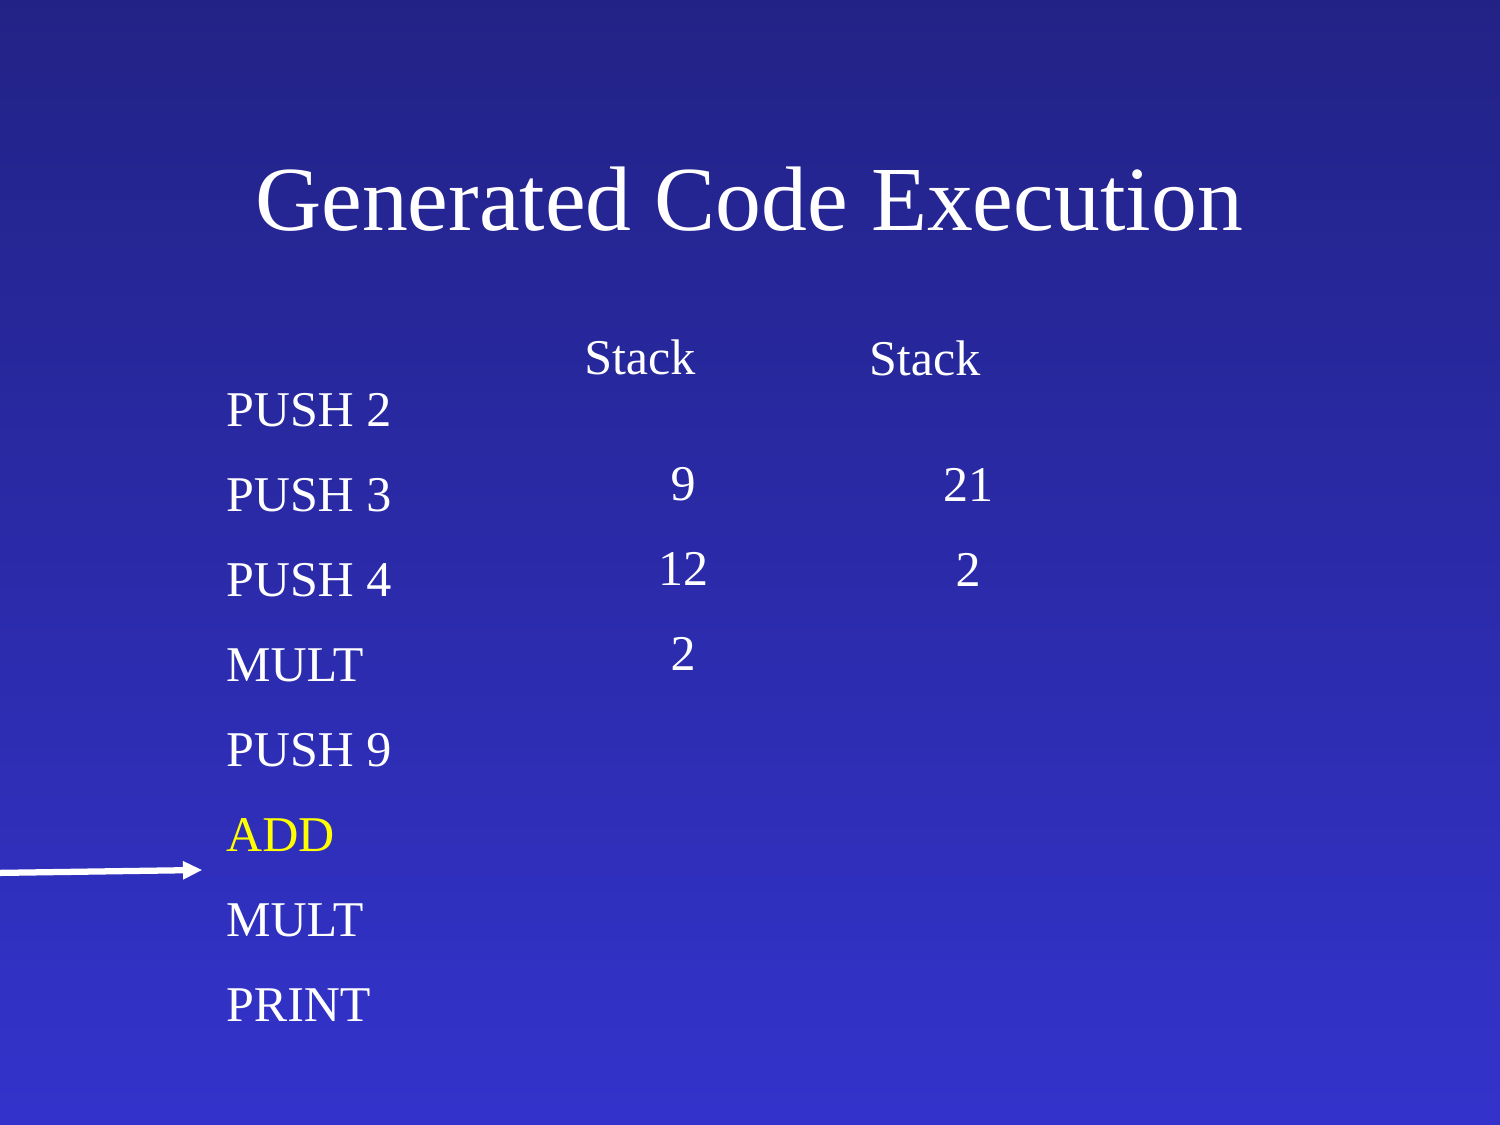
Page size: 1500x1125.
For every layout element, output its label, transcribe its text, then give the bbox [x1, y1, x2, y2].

title Generated Code Execution [112, 99, 1388, 288]
text_box PUSH 2 PUSH 3 PUSH 4 MULT PUSH 9 ADD MULT PRINT [211, 369, 484, 1039]
text_box [0, 863, 202, 877]
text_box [822, 317, 1053, 610]
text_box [537, 316, 768, 699]
